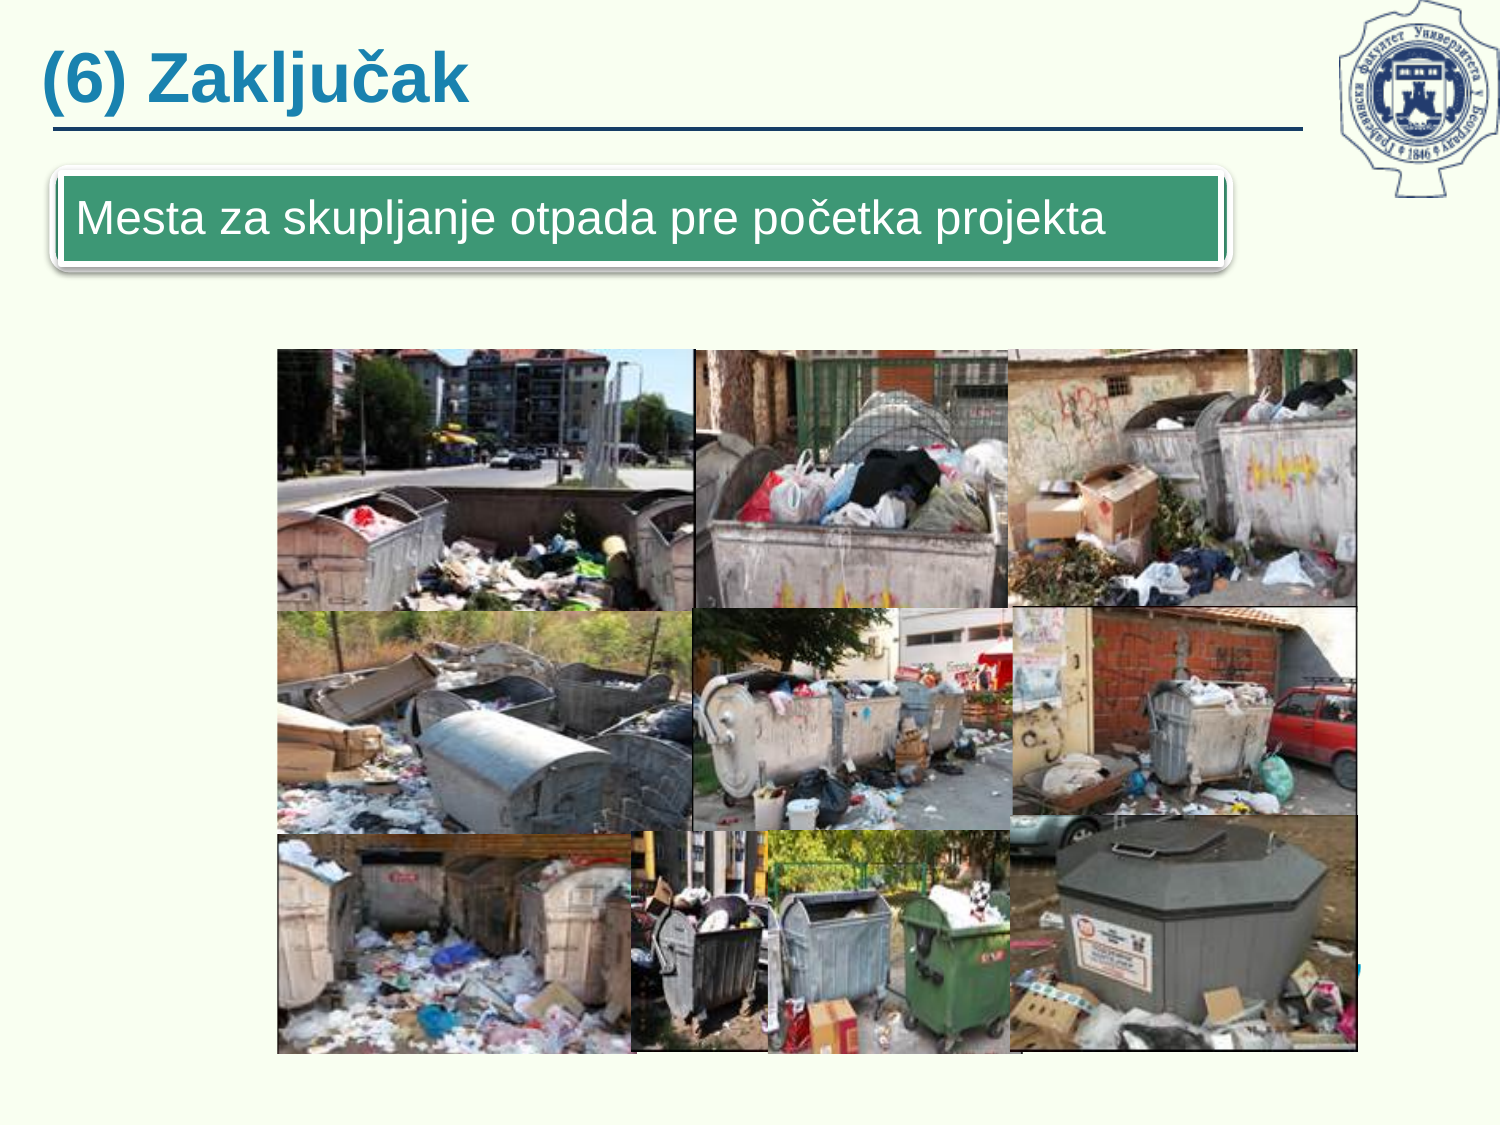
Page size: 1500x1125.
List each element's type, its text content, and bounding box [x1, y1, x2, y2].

picture [1339, 0, 1500, 199]
picture [277, 349, 1358, 1054]
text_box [52, 167, 1231, 270]
text_box (6) Zaključak [26, 23, 1334, 129]
